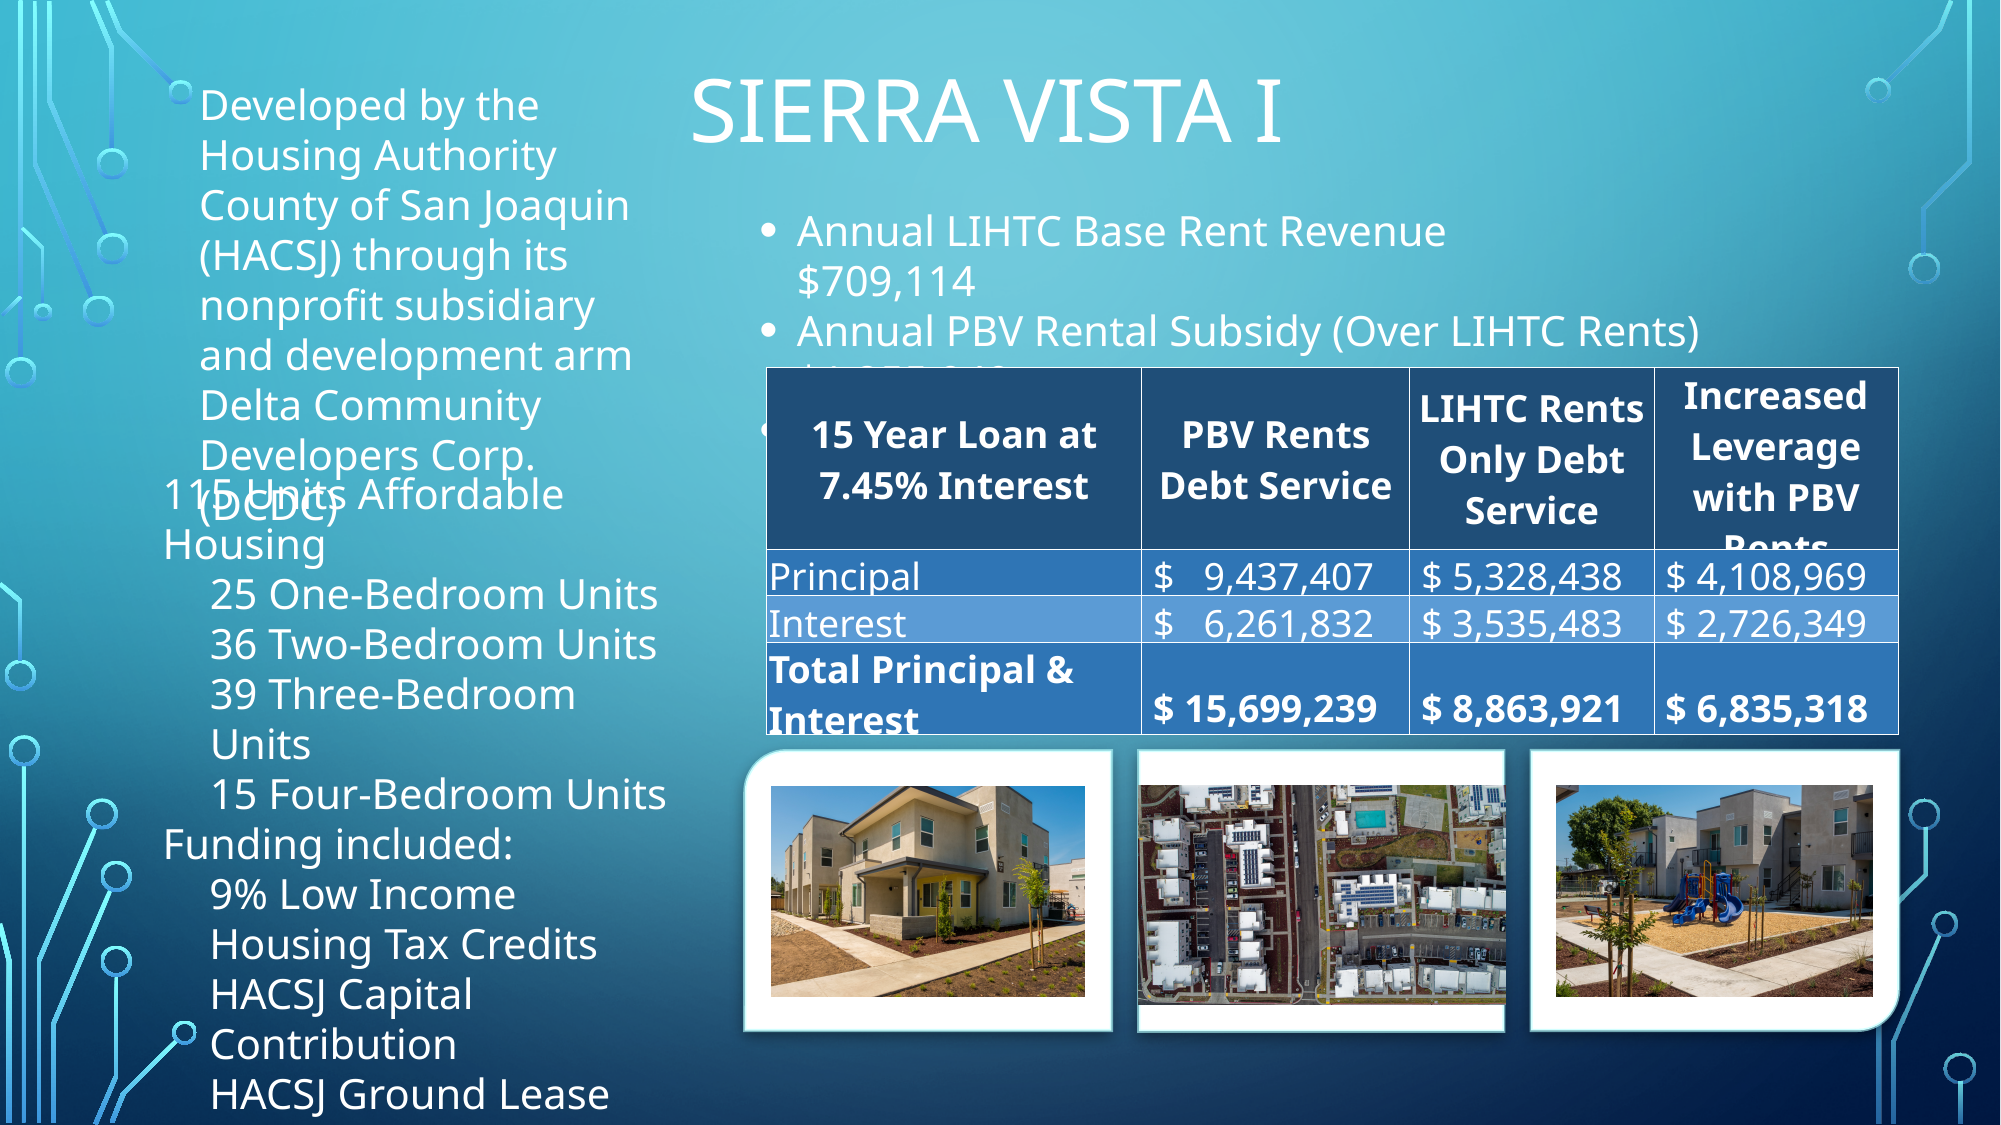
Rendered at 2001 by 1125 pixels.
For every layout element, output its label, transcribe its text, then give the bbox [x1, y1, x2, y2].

table_cell $ 9,437,407 [1142, 550, 1409, 595]
list Annual LIHTC Base Rent Revenue $709,114 Annual PBV Rental Subsidy (Over LIHTC Rents) $1,255,949 Additional Revenue Available for Debt Service $546,835 [744, 197, 1899, 851]
table_cell $ 5,328,438 [1410, 550, 1654, 595]
table_cell $ 8,863,921 [1410, 643, 1654, 734]
table_cell $ 15,699,239 [1142, 643, 1409, 734]
table_header 15 Year Loan at 7.45% Interest [767, 368, 1141, 549]
text_box [1529, 749, 1901, 1032]
text_box [1137, 851, 1505, 1033]
table_header LIHTC Rents Only Debt Service [1410, 368, 1654, 549]
table_header PBV Rents Debt Service [1142, 368, 1409, 549]
text_box [743, 785, 1113, 1032]
table_cell $ 6,261,832 [1142, 596, 1409, 642]
picture [1138, 784, 1506, 1006]
table_cell $ 4,108,969 [1655, 550, 1898, 595]
title Sierra Vista I [211, 1, 1764, 227]
text_box 115 Units Affordable Housing 25 One-Bedroom Units 36 Two-Bedroom Units 39 Three-Bedroom Units 15 Four-Bedroom Units Funding included: 9% Low Income Housing Tax Credits HACSJ Capital Contribution HACSJ Ground Lease Permanent Financing [147, 460, 702, 1125]
table_cell Total Principal & Interest [767, 643, 1141, 734]
table_header Increased Leverage with PBV Rents [1655, 368, 1898, 549]
table_cell Interest [767, 596, 1141, 642]
picture [1556, 784, 1874, 997]
table_cell Principal [767, 550, 1141, 595]
text_box Developed by the Housing Authority County of San Joaquin (HACSJ) through its nonprofit subsidiary and development arm Delta Community Developers Corp. (DCDC) [184, 71, 665, 536]
table_cell $ 3,535,483 [1410, 596, 1654, 642]
table_cell $ 6,835,318 [1655, 643, 1898, 734]
table_cell $ 2,726,349 [1655, 596, 1898, 642]
picture [771, 786, 1086, 997]
